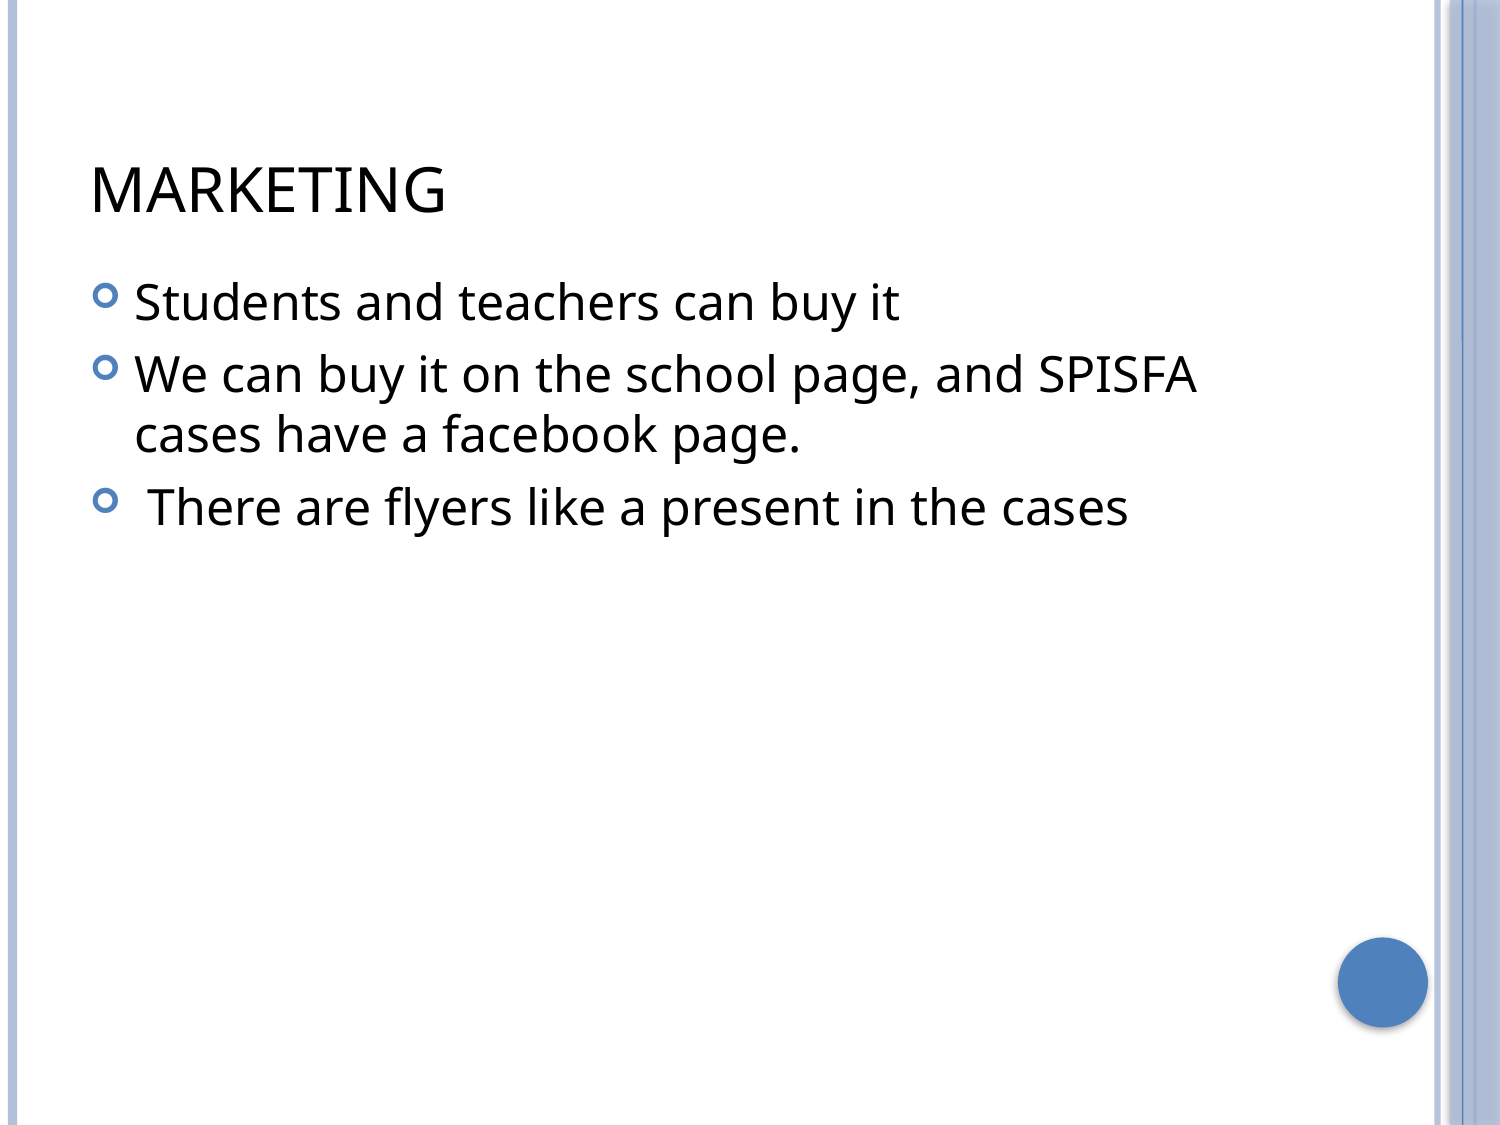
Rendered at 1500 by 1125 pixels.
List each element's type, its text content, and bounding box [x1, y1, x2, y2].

list Students and teachers can buy it We can buy it on the school page, and SPISFA cases have a facebook page. There are flyers like a present in the cases [75, 262, 1300, 1062]
title MARKETING [75, 45, 1300, 233]
